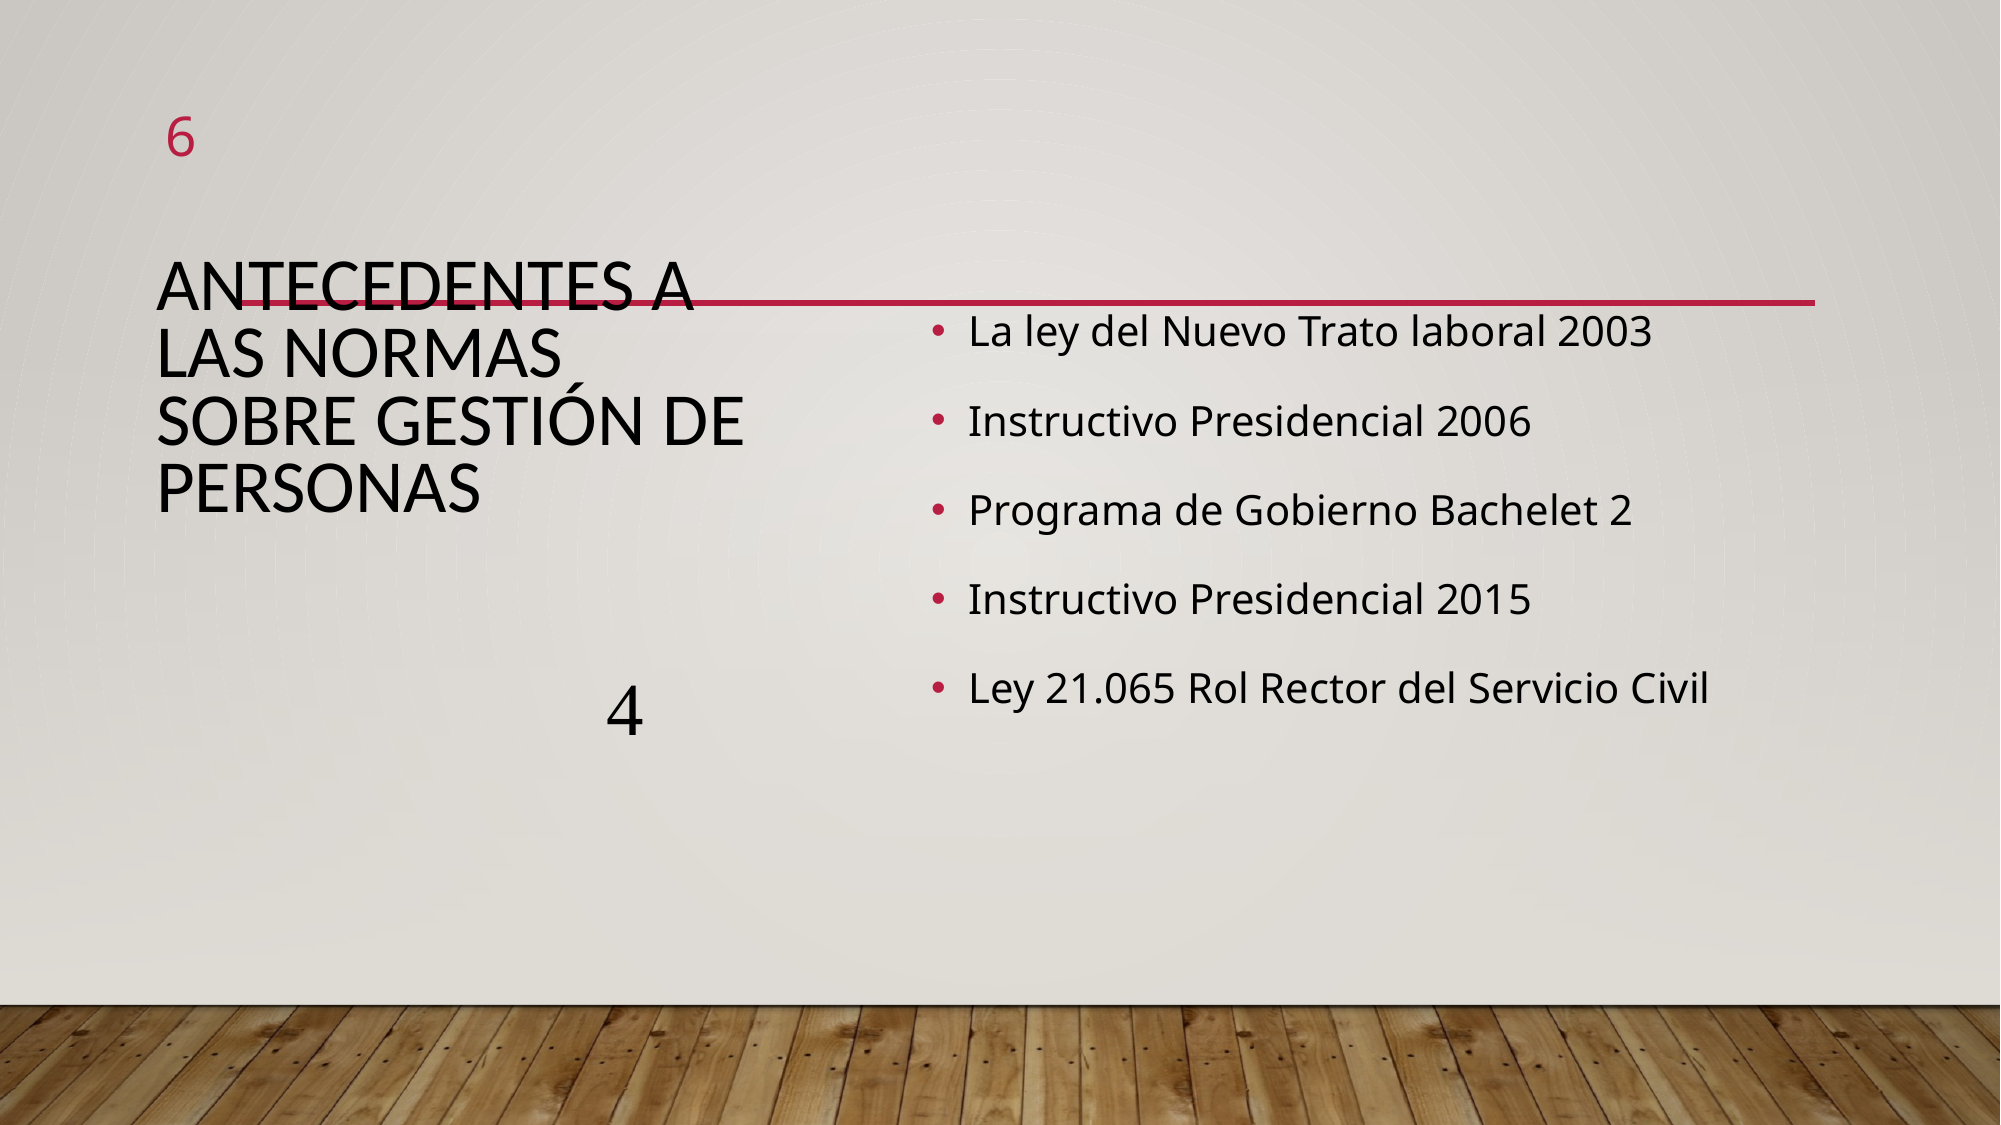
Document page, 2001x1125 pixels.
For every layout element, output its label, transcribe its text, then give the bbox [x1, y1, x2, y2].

title Antecedentes a las normas sobre gestión de personas 4 [141, 186, 764, 820]
slide_number 6 [78, 95, 212, 179]
list La ley del Nuevo Trato laboral 2003 Instructivo Presidencial 2006 Programa de Gobierno Bachelet 2 Instructivo Presidencial 2015 Ley 21.065 Rol Rector del Servicio Civil [916, 186, 1809, 820]
picture [0, 1005, 2000, 1125]
